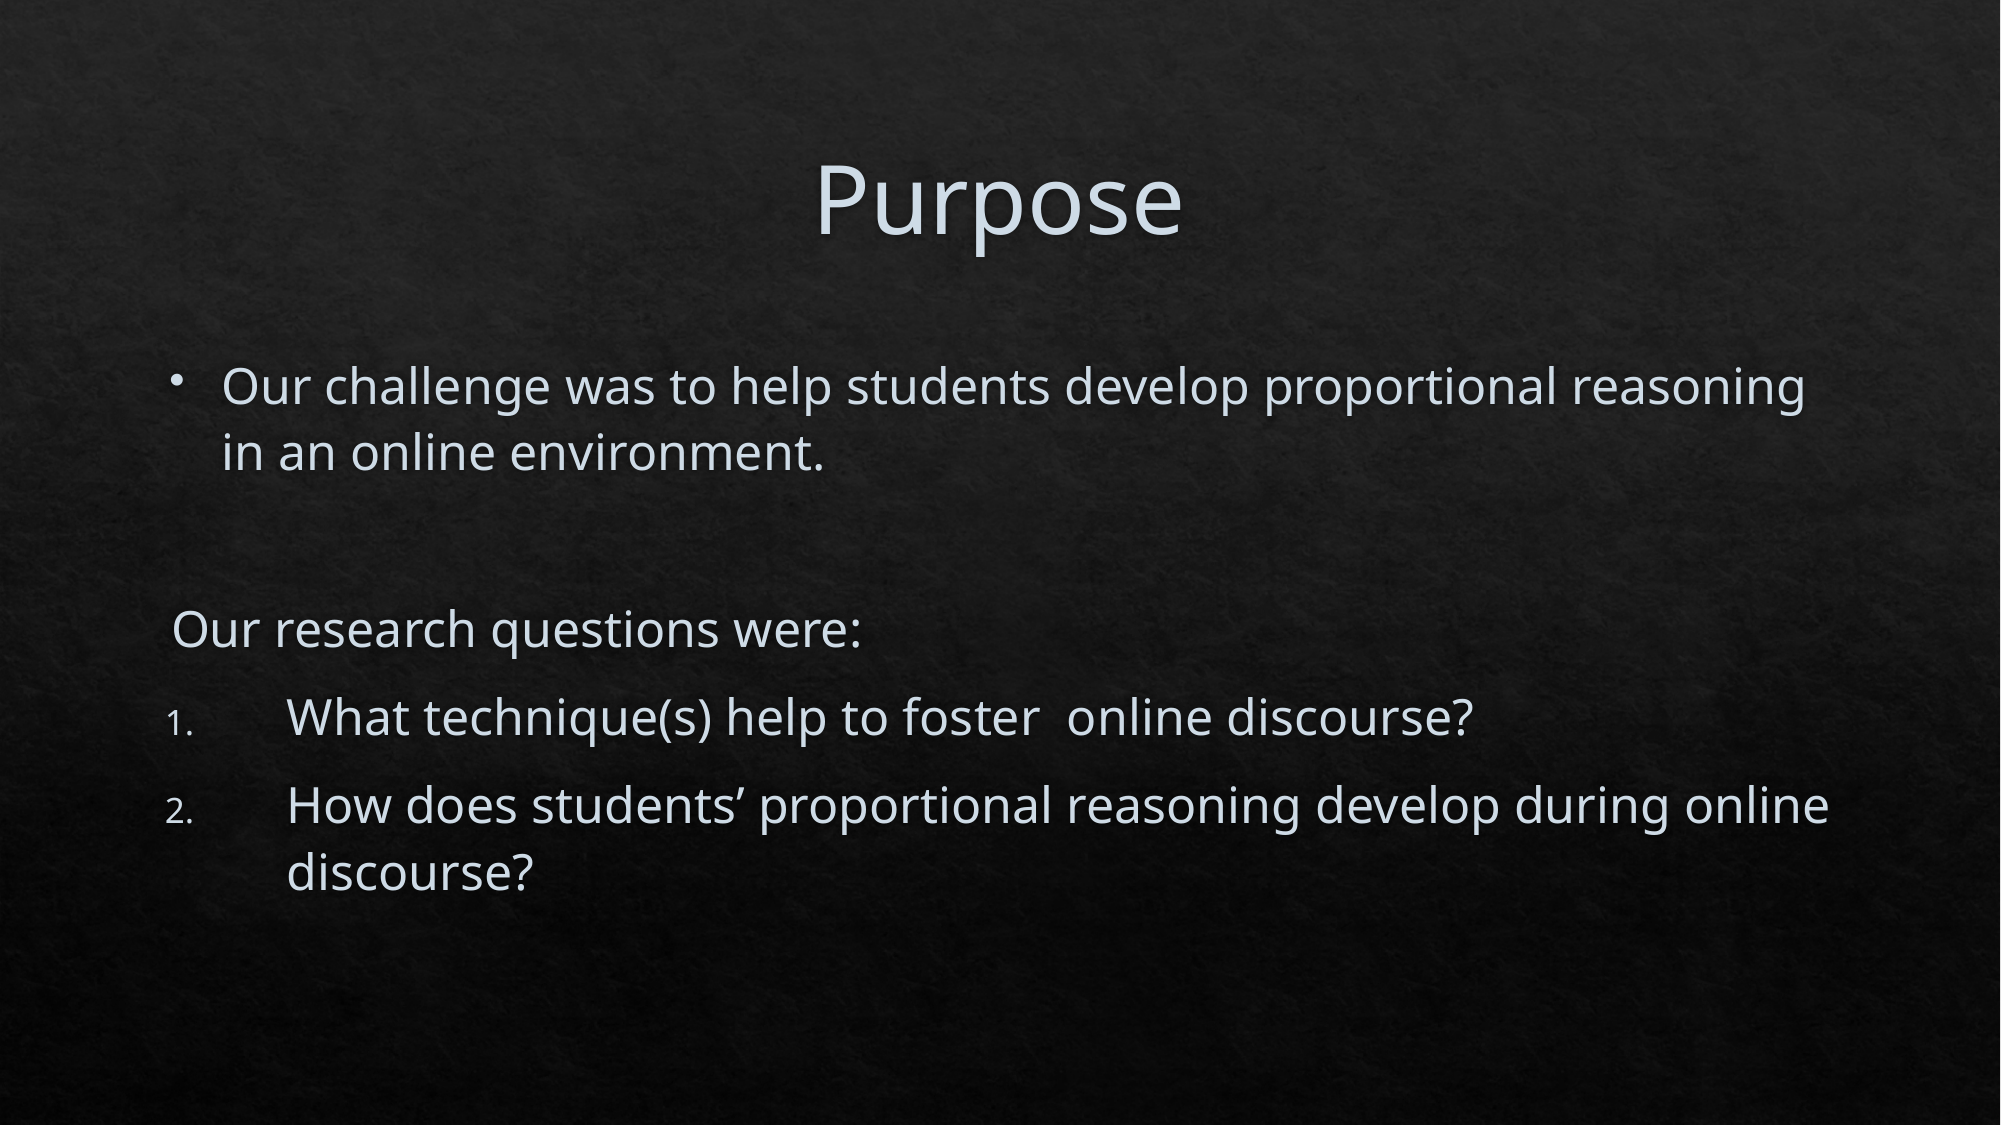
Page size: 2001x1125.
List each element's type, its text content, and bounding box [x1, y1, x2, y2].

title Purpose [149, 99, 1849, 307]
list Our challenge was to help students develop proportional reasoning in an online environment. Our research questions were: What technique(s) help to foster online discourse? How does students’ proportional reasoning develop during online discourse? [149, 340, 1849, 950]
